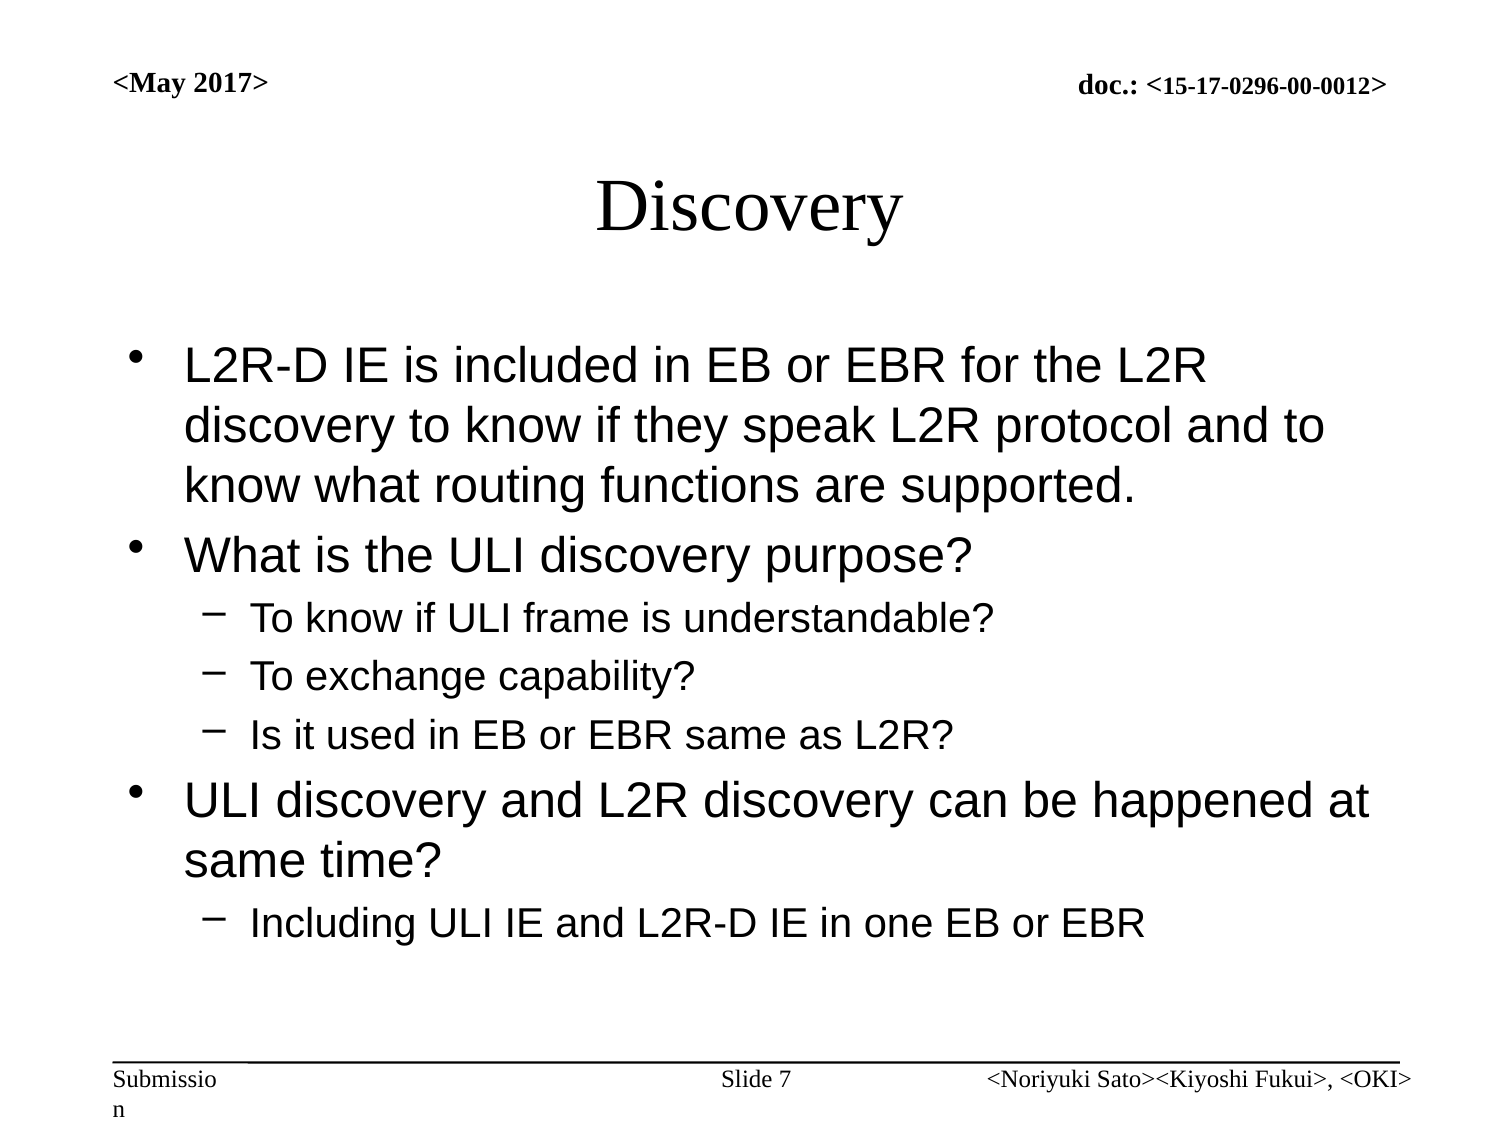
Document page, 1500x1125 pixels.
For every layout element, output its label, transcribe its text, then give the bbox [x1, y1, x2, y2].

slide_number Slide 7 [712, 1061, 800, 1093]
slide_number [112, 62, 376, 99]
footer <Noriyuki Sato><Kiyoshi Fukui>, <OKI> [899, 1061, 1413, 1093]
title Discovery [112, 112, 1388, 288]
list L2R-D IE is included in EB or EBR for the L2R discovery to know if they speak L2R protocol and to know what routing functions are supported. What is the ULI discovery purpose? To know if ULI frame is understandable? To exchange capability? Is it used in EB or EBR same as L2R? ULI discovery and L2R discovery can be happened at same time? Including ULI IE and L2R-D IE in one EB or EBR [112, 324, 1388, 1000]
